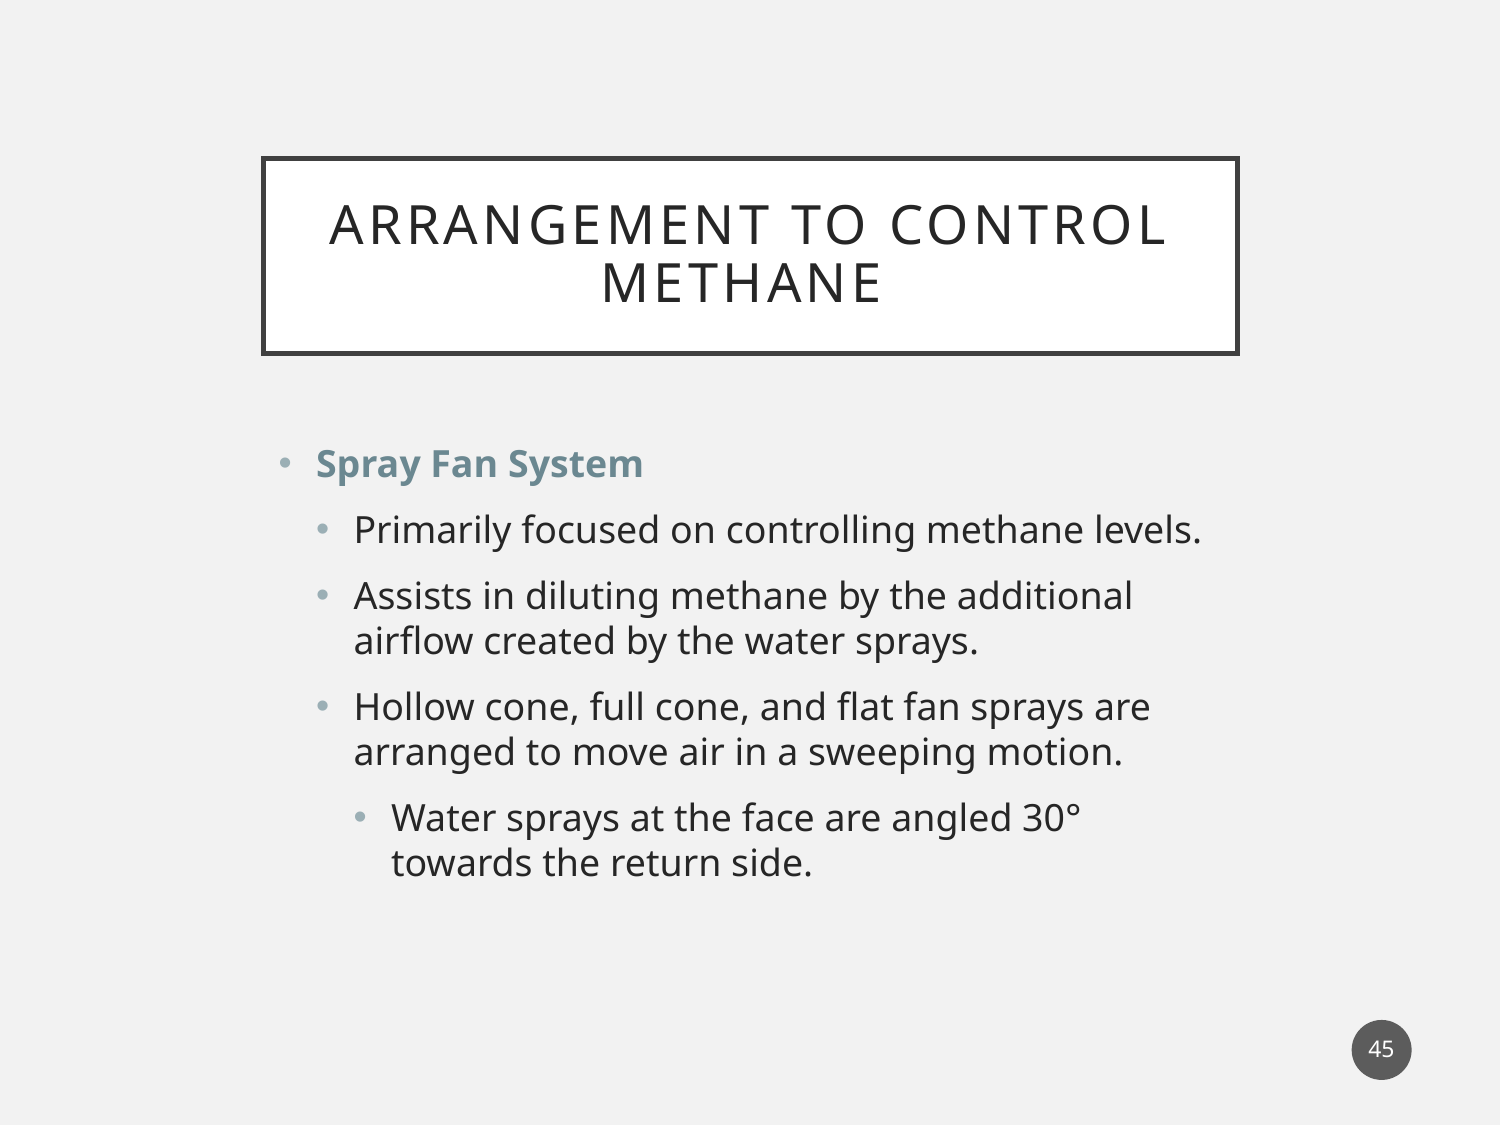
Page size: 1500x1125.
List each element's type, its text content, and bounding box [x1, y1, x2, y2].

slide_number 45 [1351, 1019, 1412, 1080]
title arrangement to Control methane [261, 156, 1240, 356]
list Spray Fan System Primarily focused on controlling methane levels. Assists in diluting methane by the additional airflow created by the water sprays. Hollow cone, full cone, and flat fan sprays are arranged to move air in a sweeping motion. Water sprays at the face are angled 30° towards the return side. [263, 432, 1238, 942]
